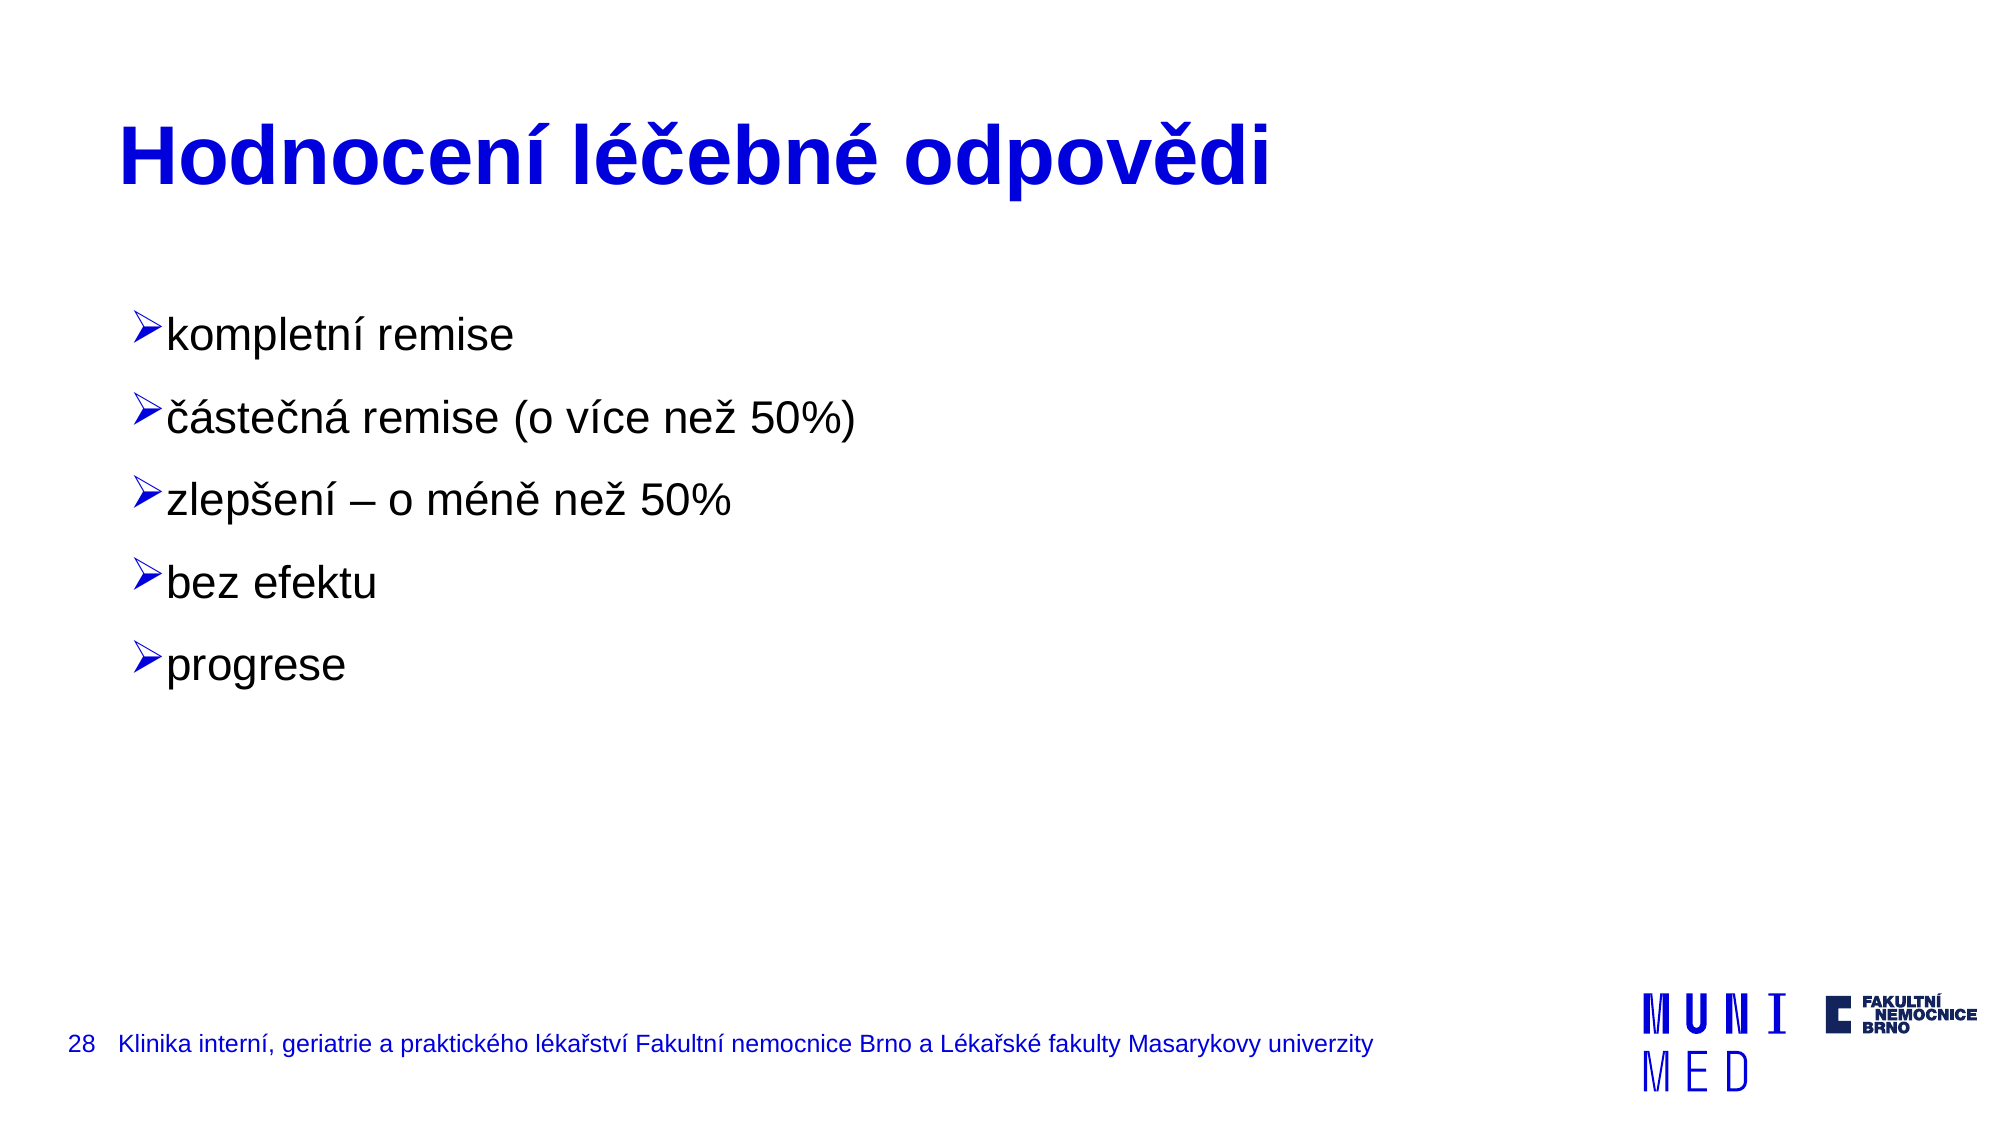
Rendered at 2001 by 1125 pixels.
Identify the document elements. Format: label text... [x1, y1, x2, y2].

slide_number 28 [67, 1021, 110, 1063]
list kompletní remise částečná remise (o více než 50%) zlepšení – o méně než 50% bez efektu progrese [118, 277, 1883, 957]
title Hodnocení léčebné odpovědi [118, 118, 1883, 193]
footer Klinika interní, geriatrie a praktického lékařství Fakultní nemocnice Brno a Lékařské fakulty Masarykovy univerzity [118, 1021, 1418, 1063]
